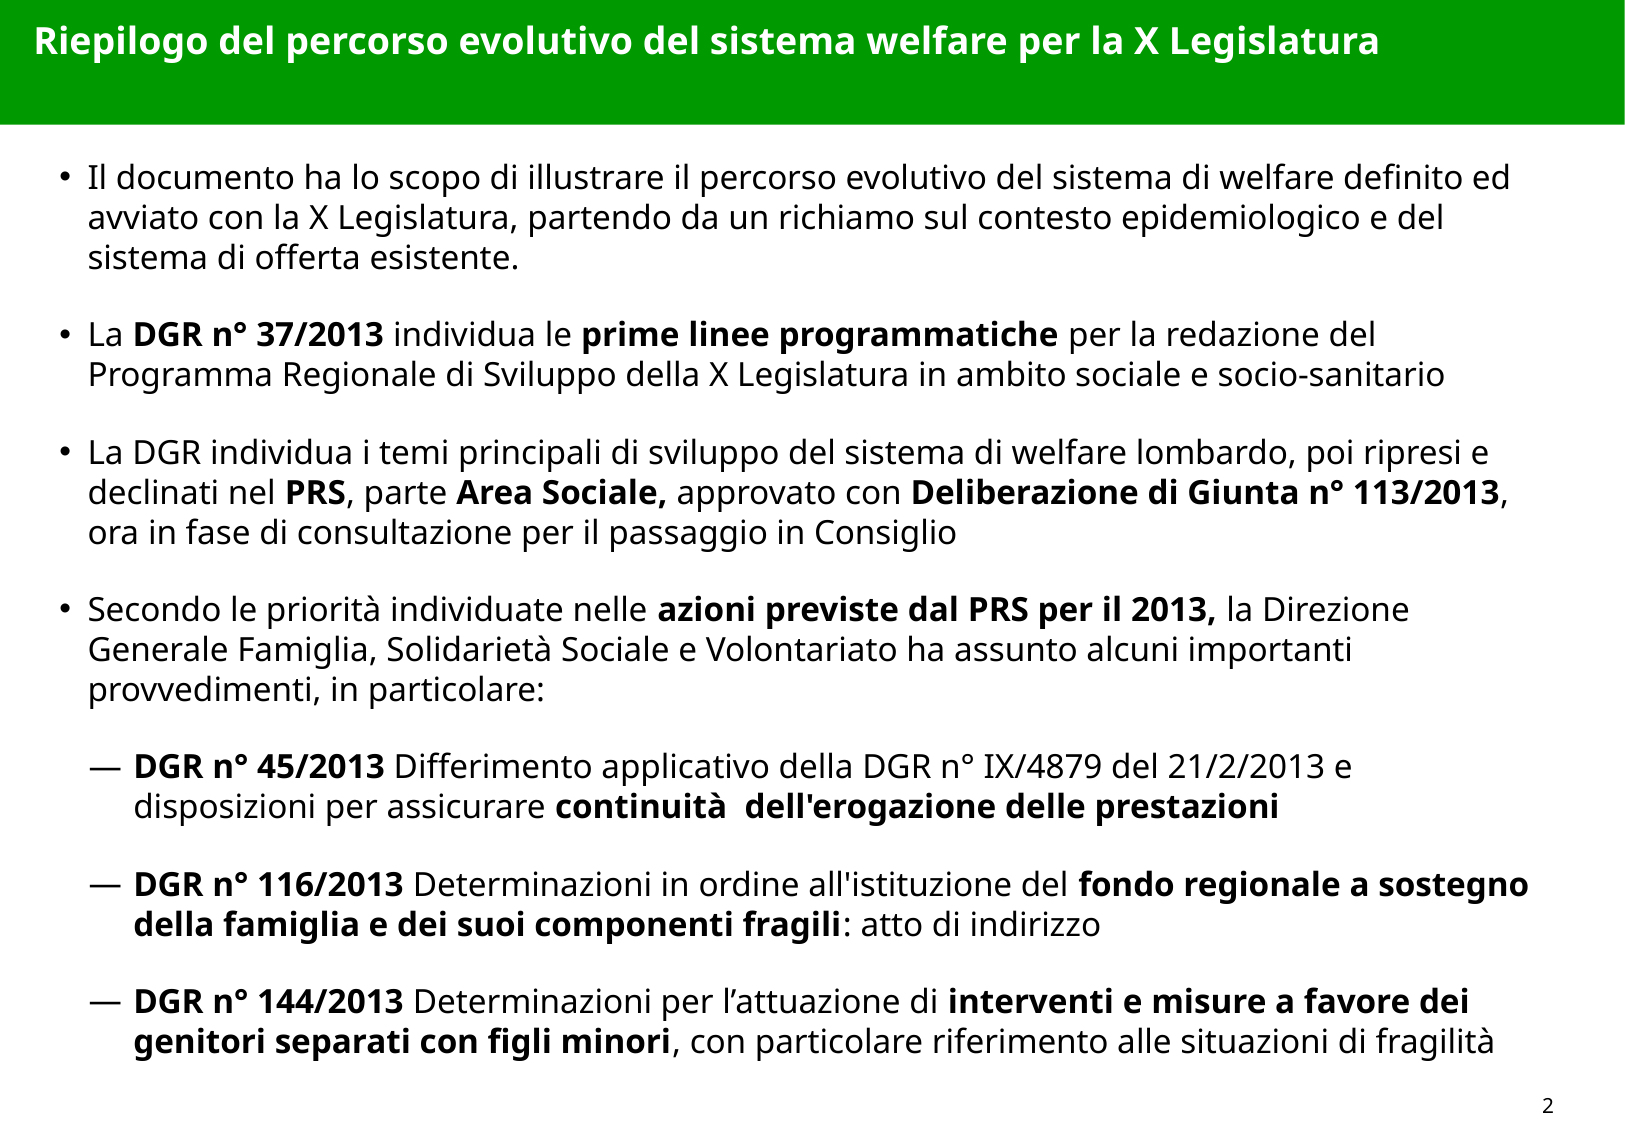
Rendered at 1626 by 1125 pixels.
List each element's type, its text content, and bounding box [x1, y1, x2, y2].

text_box Riepilogo del percorso evolutivo del sistema welfare per la X Legislatura [18, 9, 1593, 70]
text_box Il documento ha lo scopo di illustrare il percorso evolutivo del sistema di welfare definito ed avviato con la X Legislatura, partendo da un richiamo sul contesto epidemiologico e del sistema di offerta esistente. La DGR n° 37/2013 individua le prime linee programmatiche per la redazione del Programma Regionale di Sviluppo della X Legislatura in ambito sociale e socio-sanitario La DGR individua i temi principali di sviluppo del sistema di welfare lombardo, poi ripresi e declinati nel PRS, parte Area Sociale, approvato con Deliberazione di Giunta n° 113/2013, ora in fase di consultazione per il passaggio in Consiglio Secondo le priorità individuate nelle azioni previste dal PRS per il 2013, la Direzione Generale Famiglia, Solidarietà Sociale e Volontariato ha assunto alcuni importanti provvedimenti, in particolare: DGR n° 45/2013 Differimento applicativo della DGR n° IX/4879 del 21/2/2013 e disposizioni per assicurare continuità dell'erogazione delle prestazioni DGR n° 116/2013 Determinazioni in ordine all'istituzione del fondo regionale a sostegno della famiglia e dei suoi componenti fragili: atto di indirizzo DGR n° 144/2013 Determinazioni per l’attuazione di interventi e misure a favore dei genitori separati con figli minori, con particolare riferimento alle situazioni di fragilità [43, 147, 1559, 1069]
